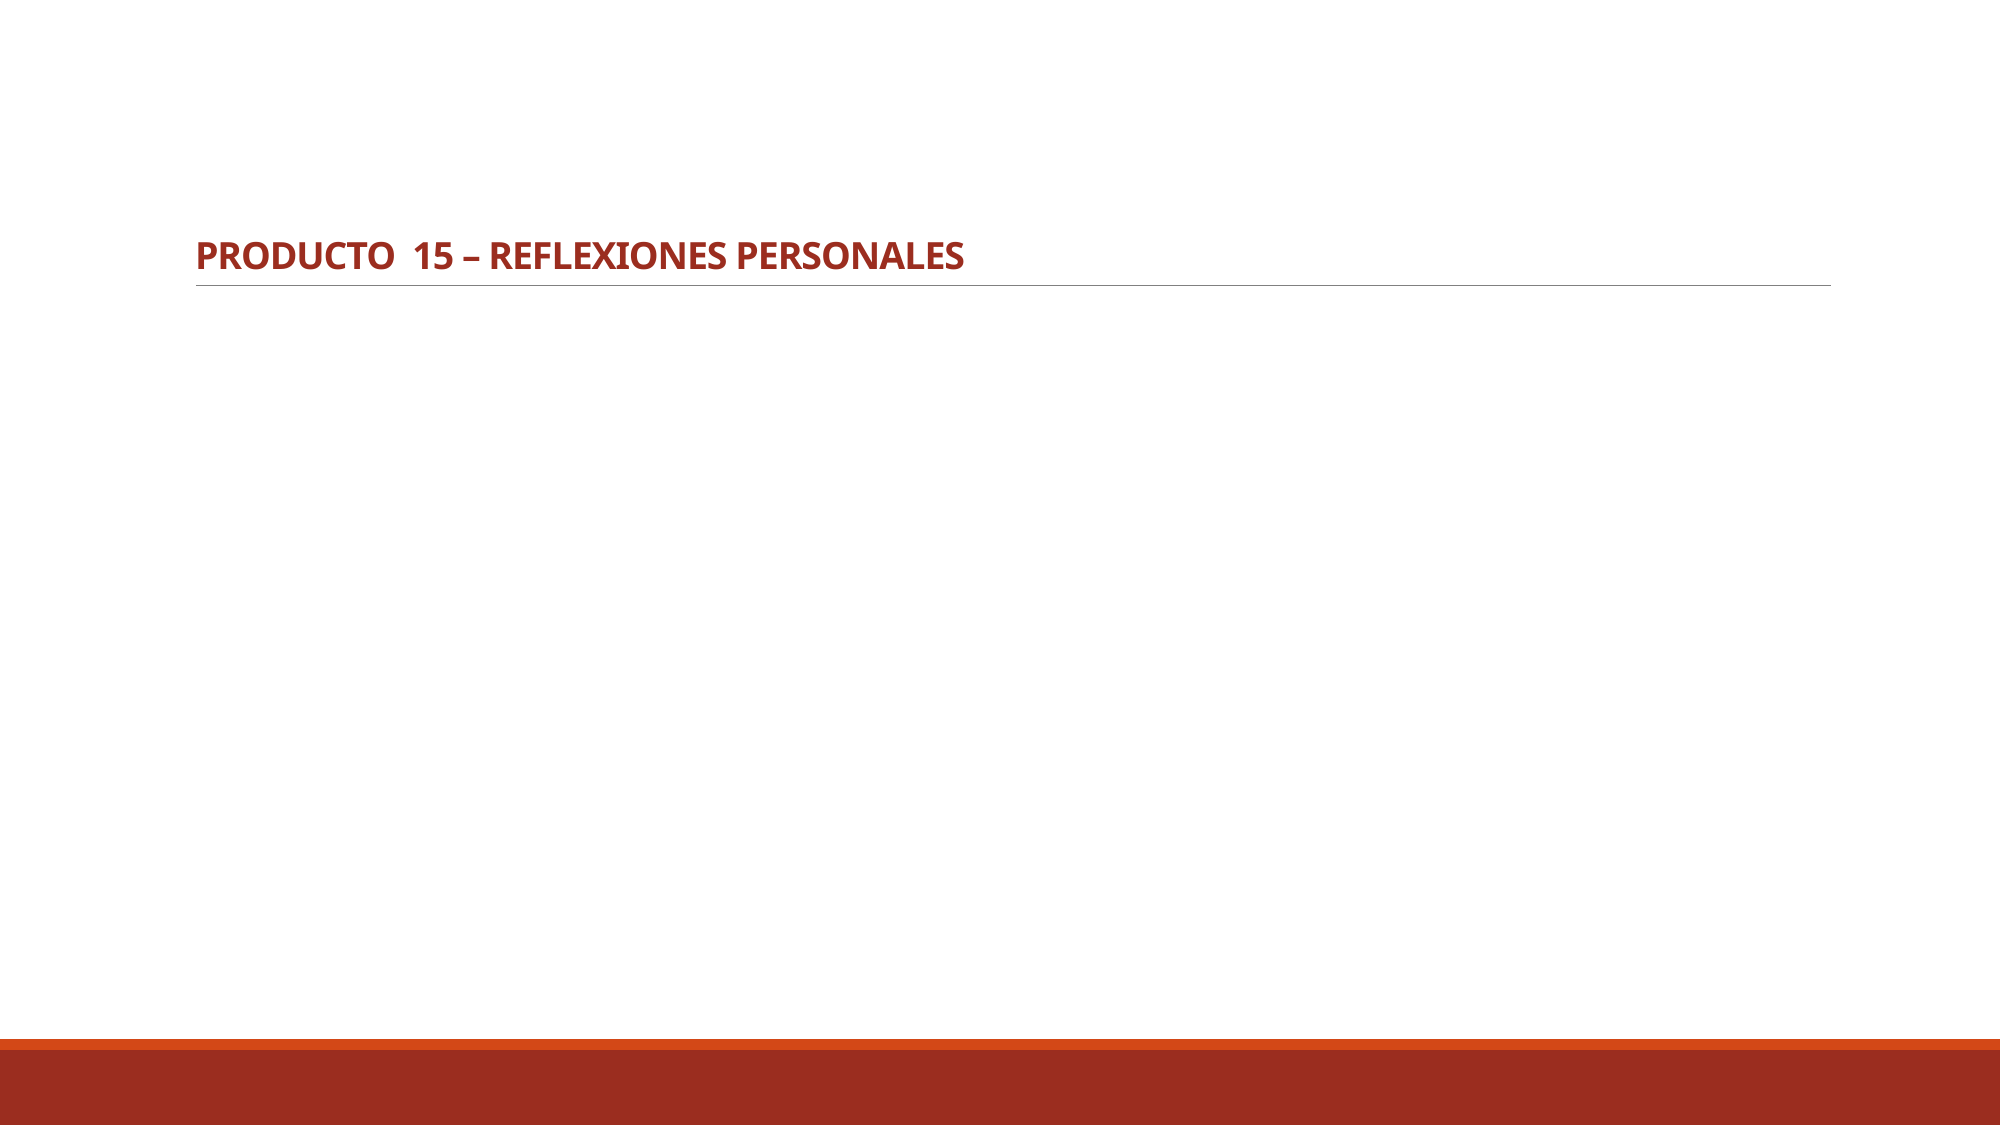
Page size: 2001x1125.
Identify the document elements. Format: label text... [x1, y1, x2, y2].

title PRODUCTO 15 – REFLEXIONES PERSONALES [180, 202, 1678, 285]
